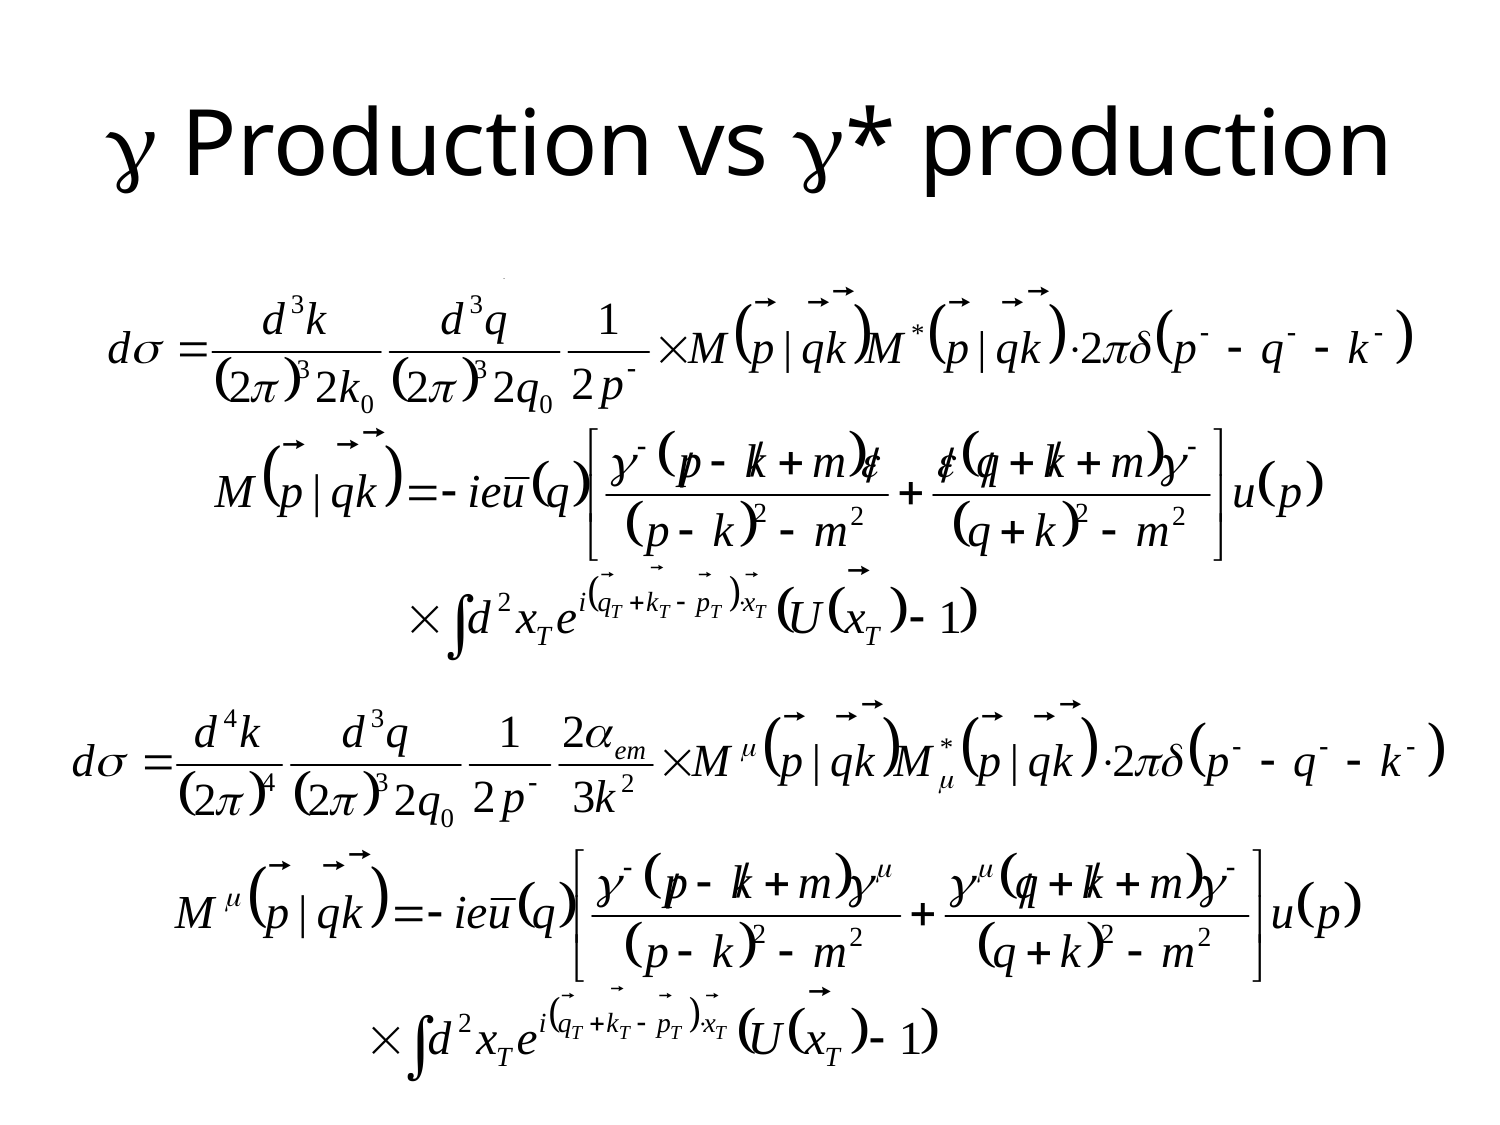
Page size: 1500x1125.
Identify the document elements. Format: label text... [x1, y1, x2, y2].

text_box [64, 692, 1448, 839]
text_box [99, 278, 1414, 425]
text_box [206, 420, 1326, 666]
title  Production vs * production [75, 45, 1425, 233]
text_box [166, 841, 1365, 1087]
